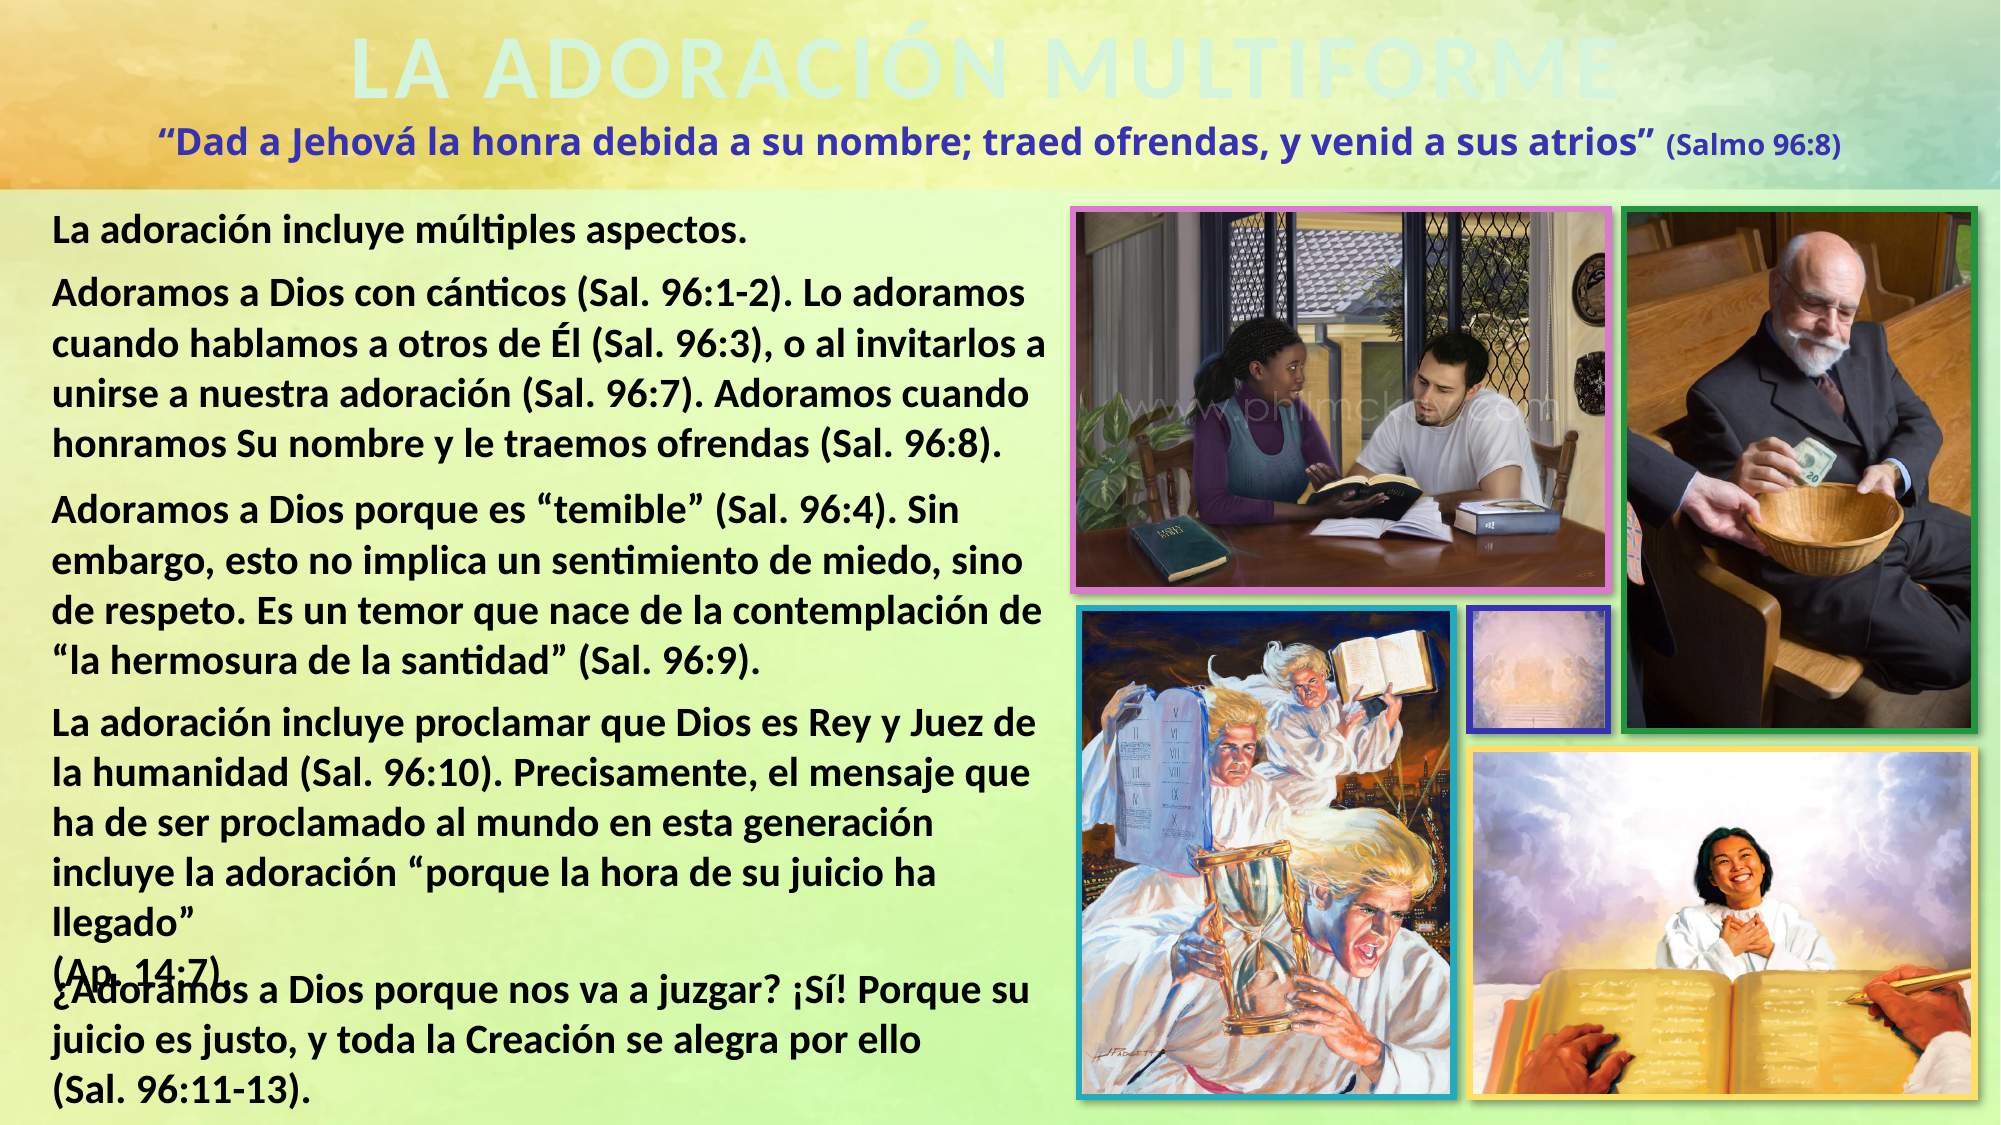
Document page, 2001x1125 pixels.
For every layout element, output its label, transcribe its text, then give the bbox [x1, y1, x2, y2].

text_box Adoramos a Dios con cánticos (Sal. 96:1-2). Lo adoramos cuando hablamos a otros de Él (Sal. 96:3), o al invitarlos a unirse a nuestra adoración (Sal. 96:7). Adoramos cuando honramos Su nombre y le traemos ofrendas (Sal. 96:8). [37, 257, 1072, 473]
text_box La adoración incluye proclamar que Dios es Rey y Juez de la humanidad (Sal. 96:10). Precisamente, el mensaje que ha de ser proclamado al mundo en esta generación incluye la adoración “porque la hora de su juicio ha llegado” (Ap. 14:7). [37, 690, 1079, 1002]
text_box Adoramos a Dios porque es “temible” (Sal. 96:4). Sin embargo, esto no implica un sentimiento de miedo, sino de respeto. Es un temor que nace de la contemplación de “la hermosura de la santidad” (Sal. 96:9). [36, 474, 1082, 690]
text_box “Dad a Jehová la honra debida a su nombre; traed ofrendas, y venid a sus atrios” (Salmo 96:8) [68, 110, 1932, 171]
text_box La adoración incluye múltiples aspectos. [37, 194, 1077, 257]
picture [0, 0, 2001, 1125]
text_box ¿Adoramos a Dios porque nos va a juzgar? ¡Sí! Porque su juicio es justo, y toda la Creación se alegra por ello (Sal. 96:11-13). [37, 1002, 1076, 1120]
text_box LA ADORACIÓN MULTIFORME [0, 0, 2000, 125]
